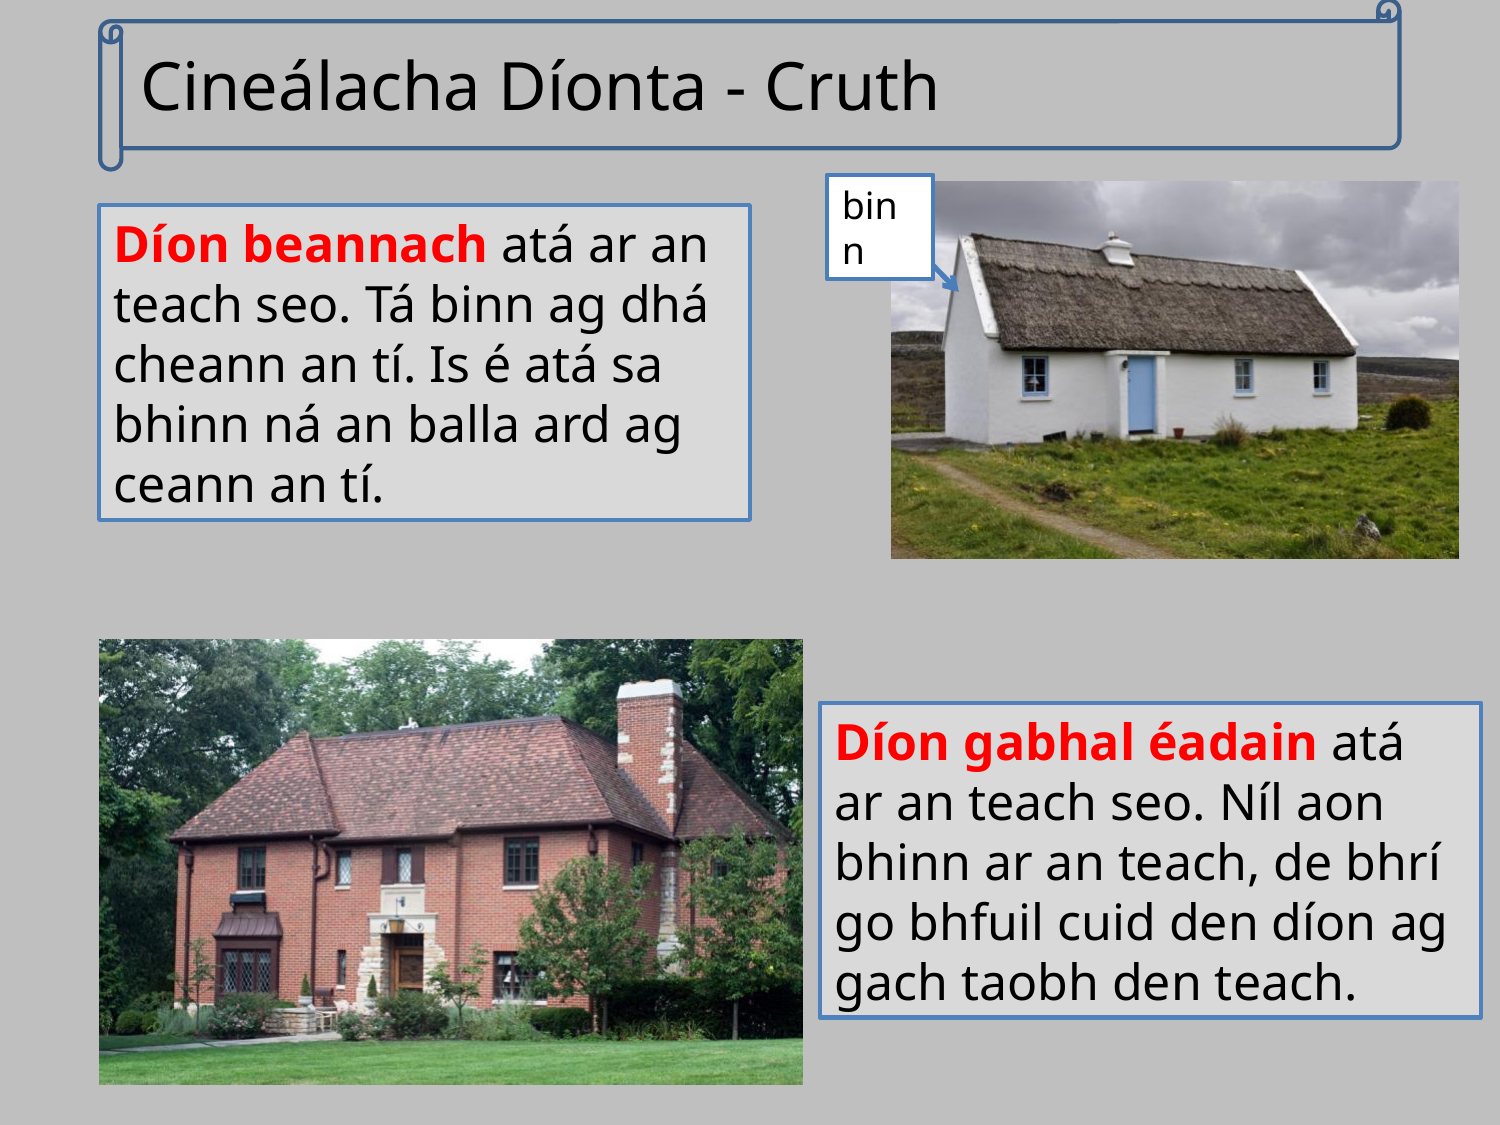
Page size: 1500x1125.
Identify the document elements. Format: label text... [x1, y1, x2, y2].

text_box Díon gabhal éadain atá ar an teach seo. Níl aon bhinn ar an teach, de bhrí go bhfuil cuid den díon ag gach taobh den teach. [818, 701, 1483, 1020]
text_box Díon beannach atá ar an teach seo. Tá binn ag dhá cheann an tí. Is é atá sa bhinn ná an balla ard ag ceann an tí. [97, 203, 752, 522]
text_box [100, 0, 1402, 170]
picture [891, 181, 1459, 559]
picture [98, 639, 803, 1085]
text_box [903, 235, 959, 293]
text_box binn [827, 178, 934, 280]
